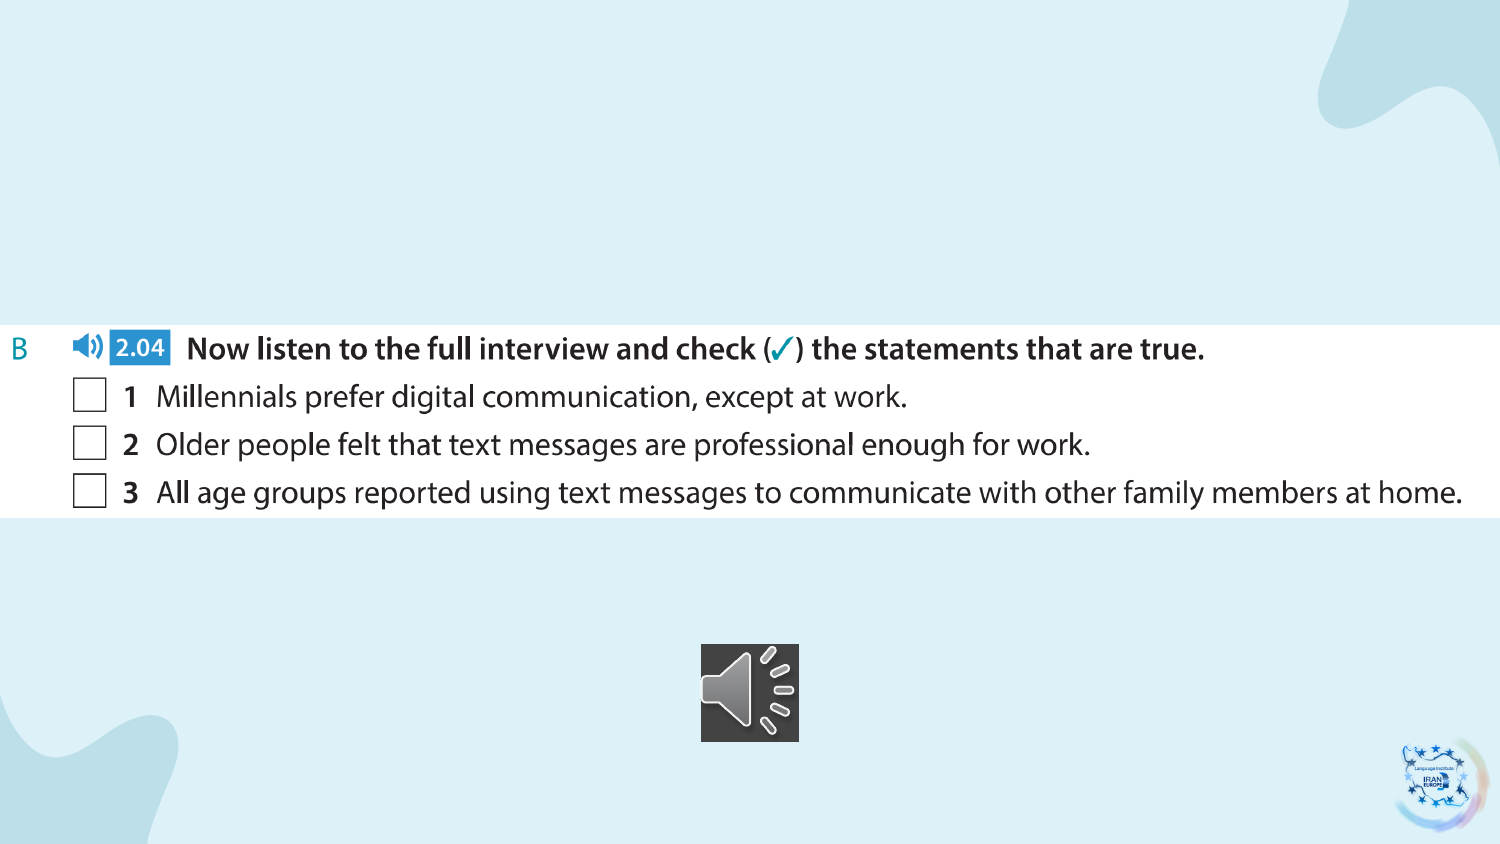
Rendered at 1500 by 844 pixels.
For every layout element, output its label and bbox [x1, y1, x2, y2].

picture [1389, 733, 1494, 835]
picture [0, 325, 1500, 519]
picture [699, 642, 801, 744]
